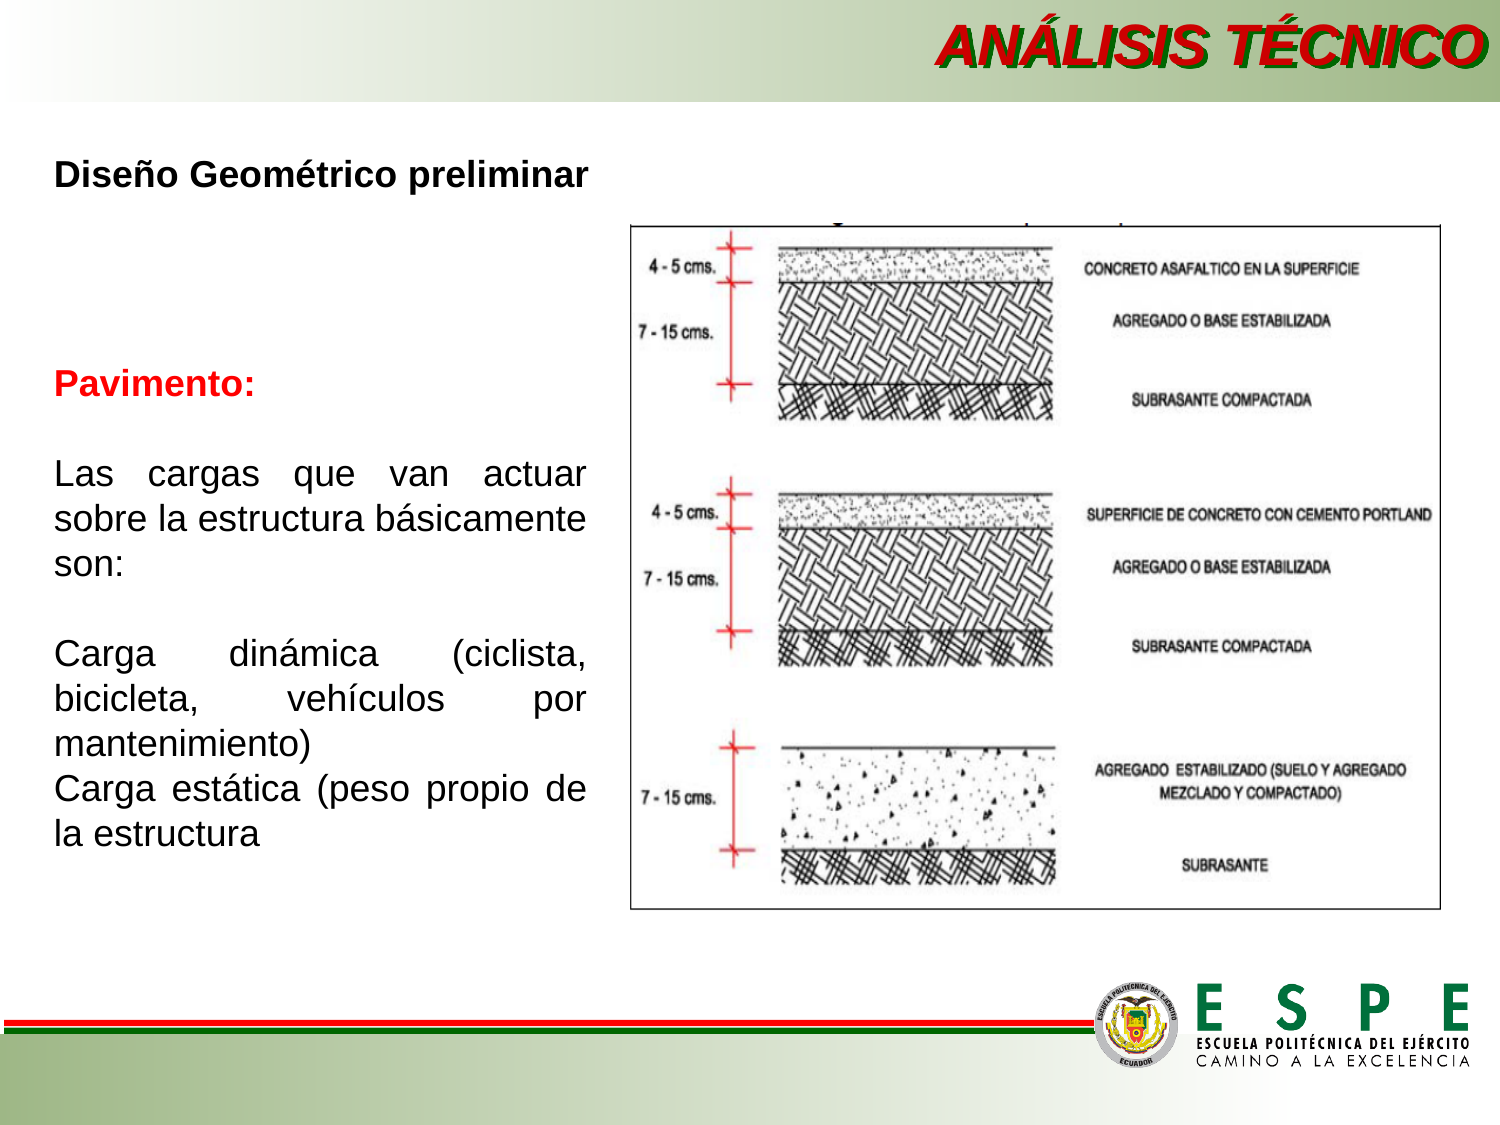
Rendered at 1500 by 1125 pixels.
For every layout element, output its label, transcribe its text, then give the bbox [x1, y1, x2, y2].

picture [628, 223, 1441, 913]
text_box Pavimento: Las cargas que van actuar sobre la estructura básicamente son: Carga dinámica (ciclista, bicicleta, vehículos por mantenimiento) Carga estática (peso propio de la estructura [38, 351, 603, 862]
text_box Diseño Geométrico preliminar [38, 142, 1287, 203]
picture [1057, 964, 1500, 1093]
text_box ANÁLISIS TÉCNICO [5, 0, 1500, 114]
